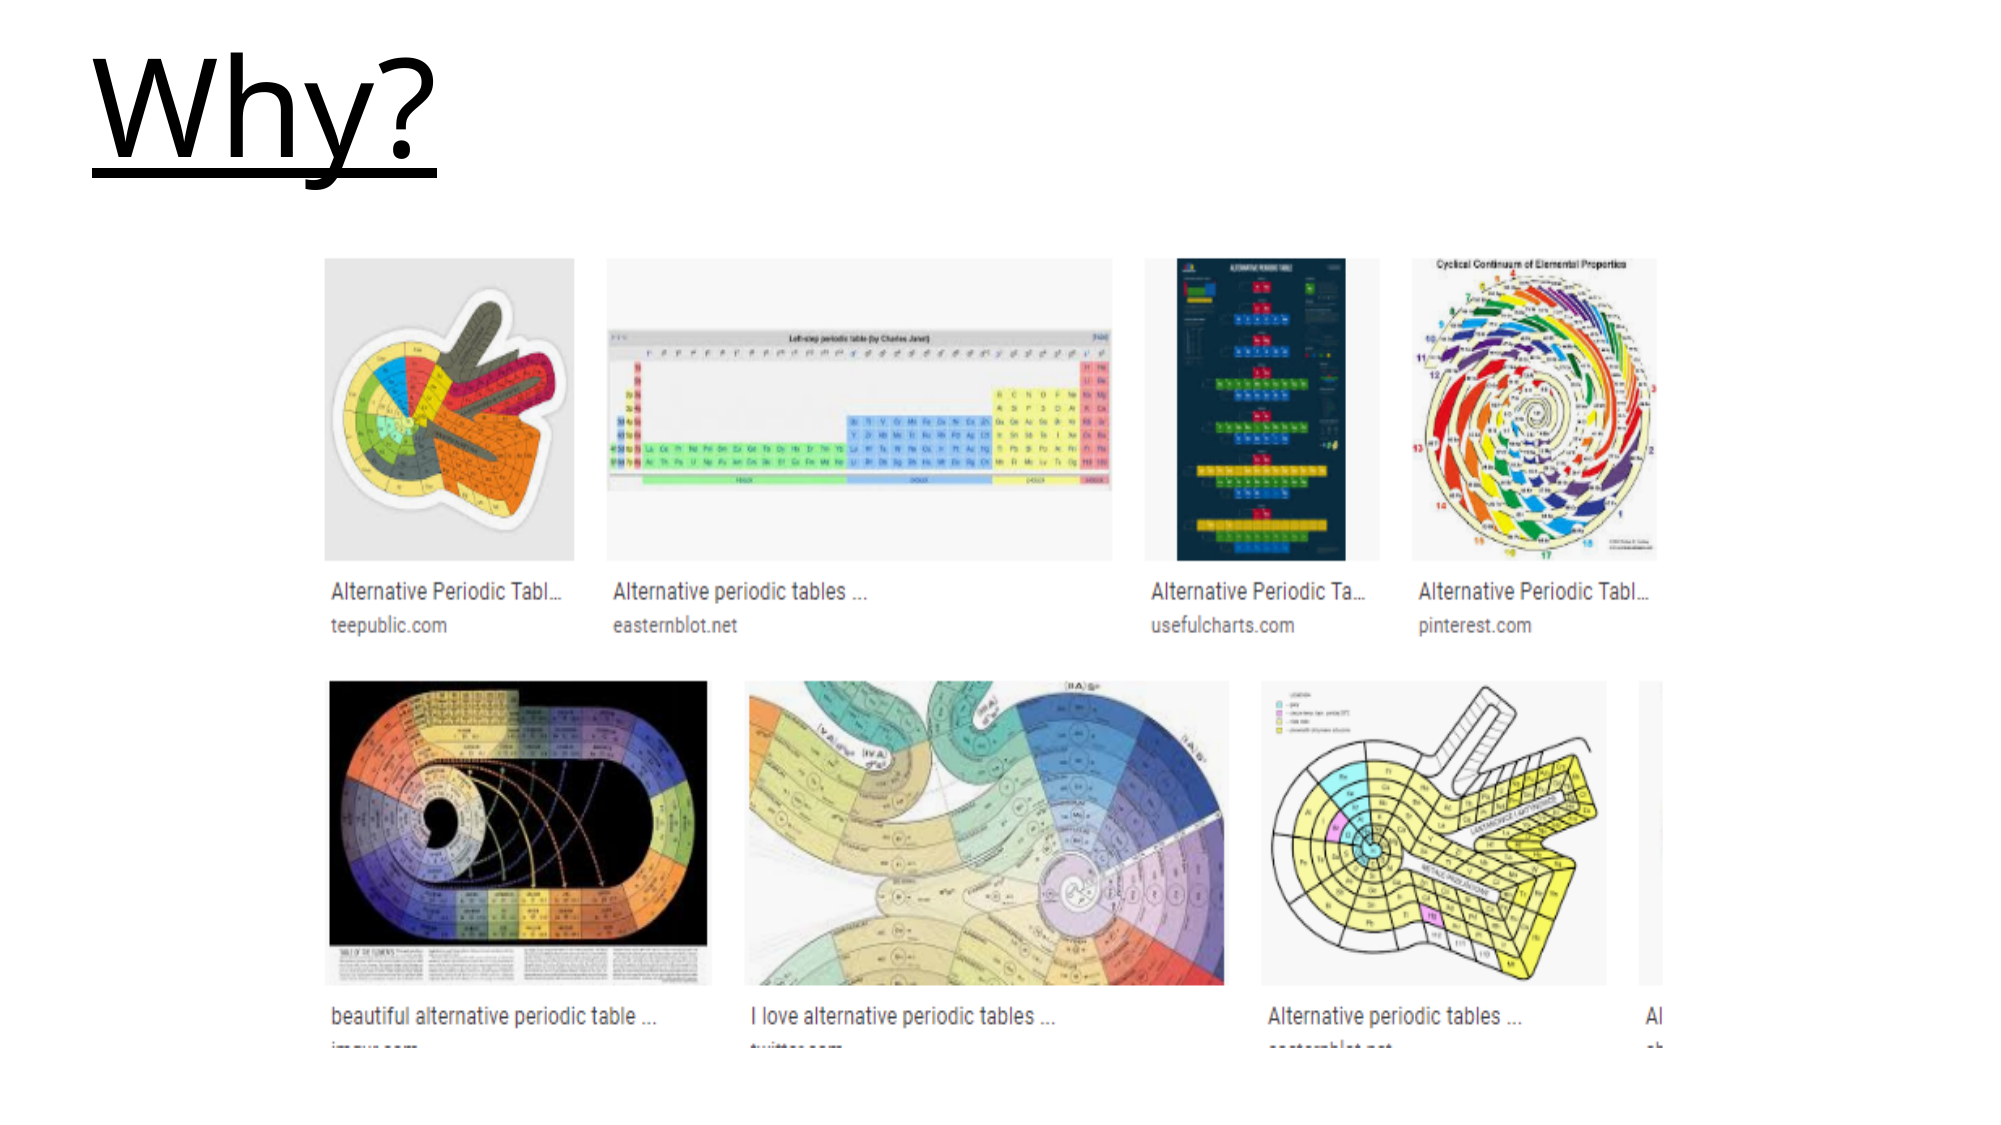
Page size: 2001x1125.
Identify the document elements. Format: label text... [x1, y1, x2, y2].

picture [312, 222, 1663, 1048]
title Why? [76, 4, 1802, 223]
